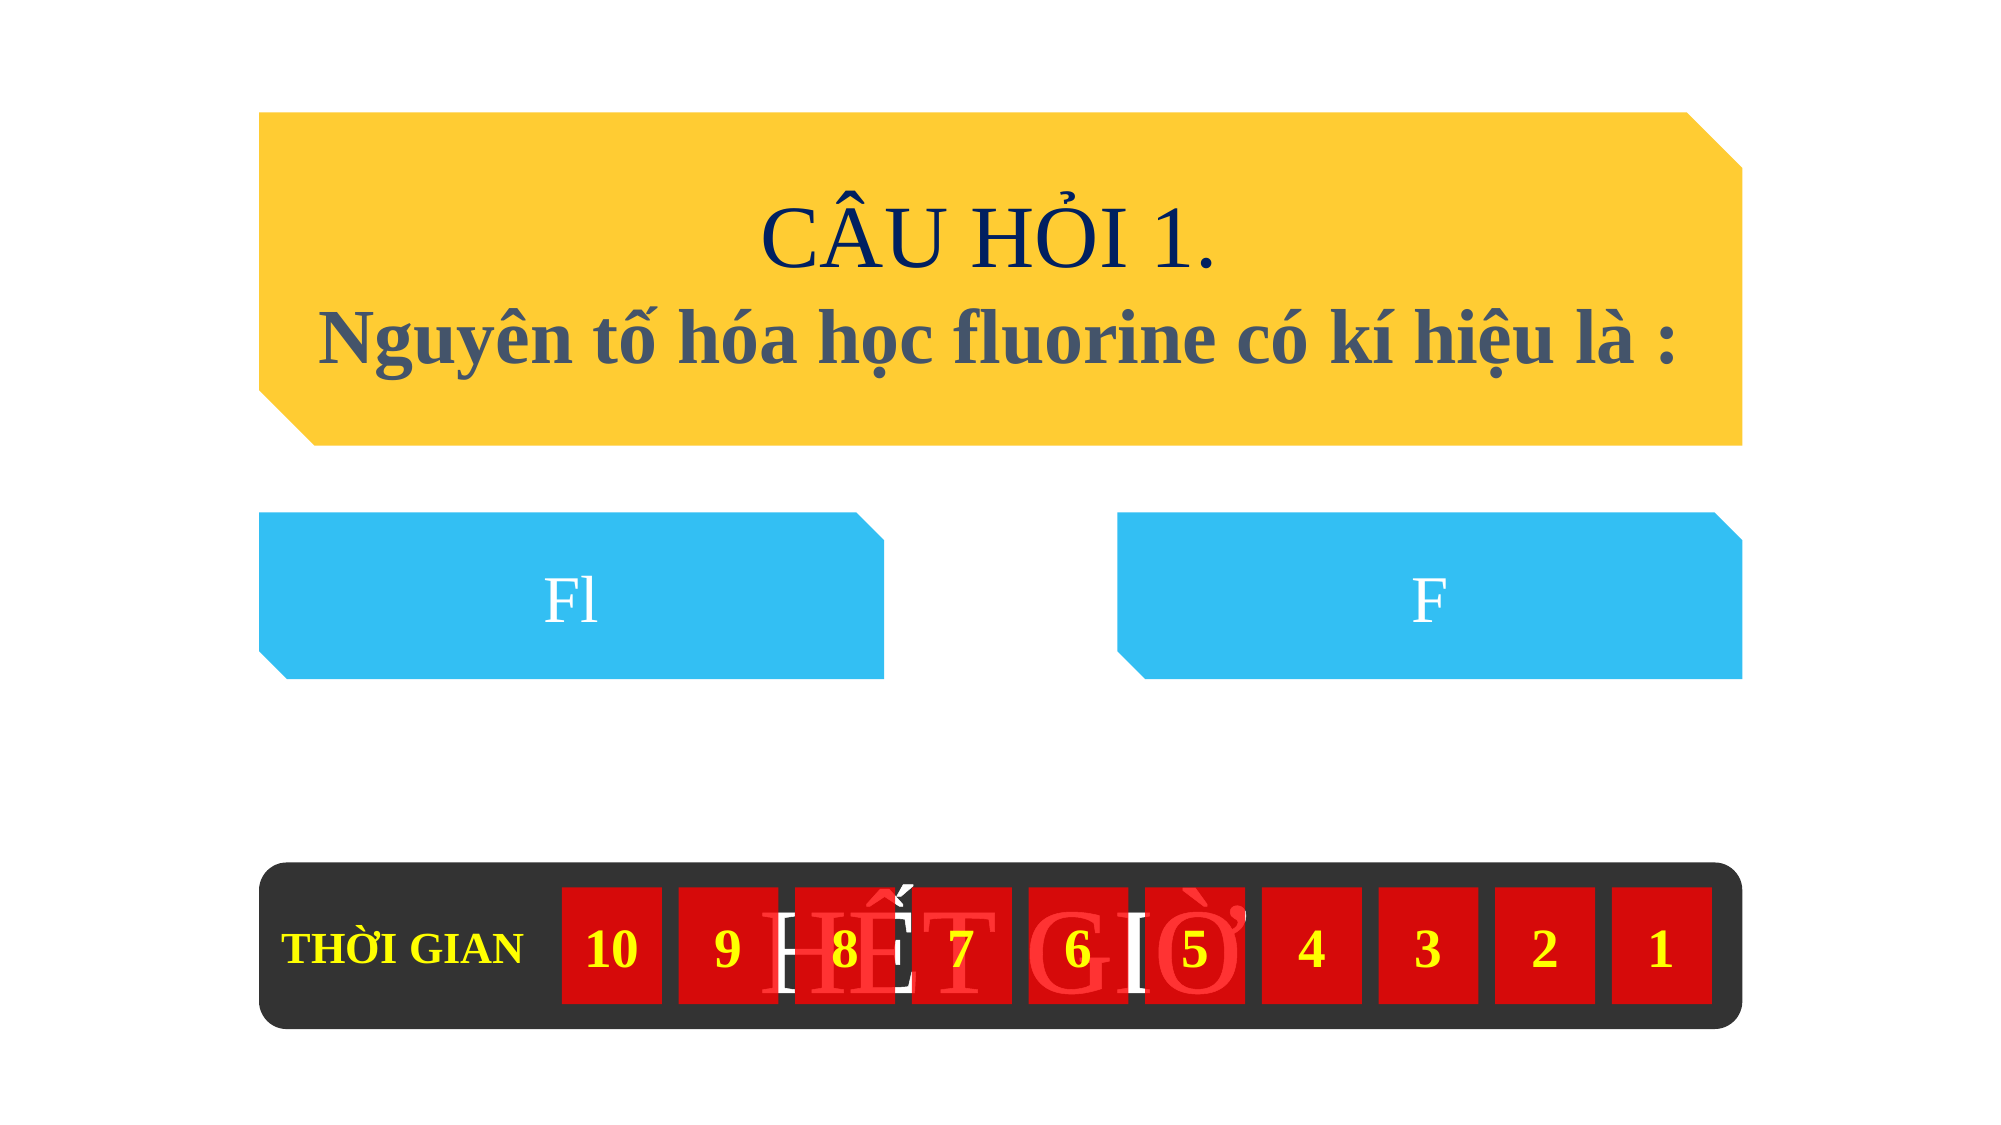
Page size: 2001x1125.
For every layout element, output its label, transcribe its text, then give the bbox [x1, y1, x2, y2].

text_box 6 [1028, 886, 1130, 1005]
text_box THỜI GIAN [257, 861, 1744, 1031]
text_box F [1116, 511, 1744, 681]
text_box 3 [1377, 886, 1479, 1005]
text_box HẾT GIỜ [517, 860, 1484, 1028]
text_box CÂU HỎI 1. Nguyên tố hóa học fluorine có kí hiệu là : [257, 111, 1744, 447]
text_box 9 [678, 886, 779, 1005]
text_box 8 [794, 886, 896, 1005]
text_box Fl [258, 511, 886, 681]
text_box 10 [561, 886, 663, 1005]
text_box 5 [1144, 886, 1246, 1005]
text_box 4 [1261, 886, 1363, 1005]
text_box 2 [1494, 886, 1596, 1005]
text_box 7 [911, 886, 1013, 1005]
text_box 1 [1611, 886, 1713, 1005]
